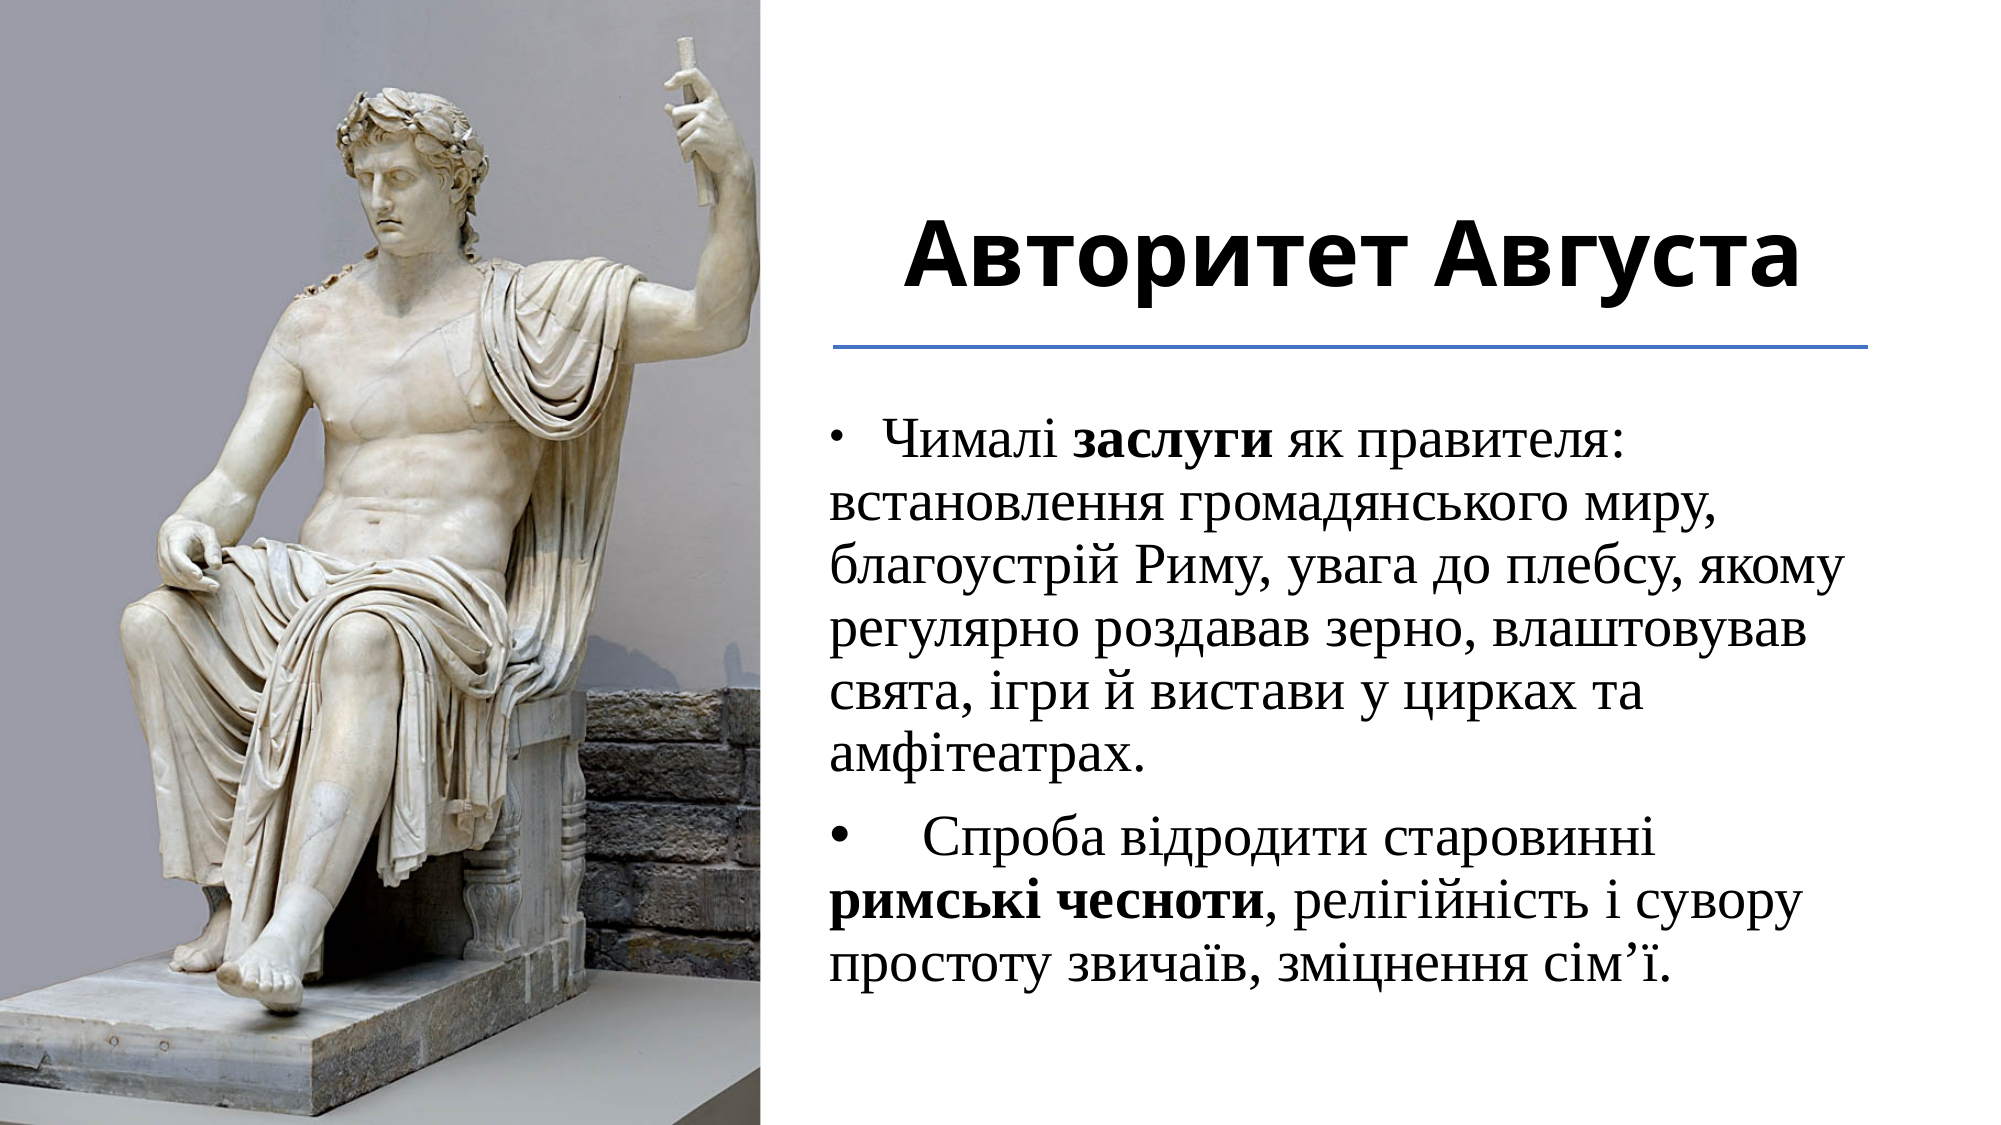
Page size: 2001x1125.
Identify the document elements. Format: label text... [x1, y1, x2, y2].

list Чималі заслуги як пра­вителя: встановлення громадянського миру, благоустрій Риму, увага до плебсу, якому регулярно роздавав зерно, влаштовував свята, ігри й вистави у цирках та амфітеатрах. Спроба відродити старовинні римські чесноти, релігійність і сувору простоту звичаїв, зміцнення сім’ї. [814, 399, 1895, 1021]
picture [0, 0, 761, 1125]
title Авторитет Августа [814, 103, 1895, 315]
